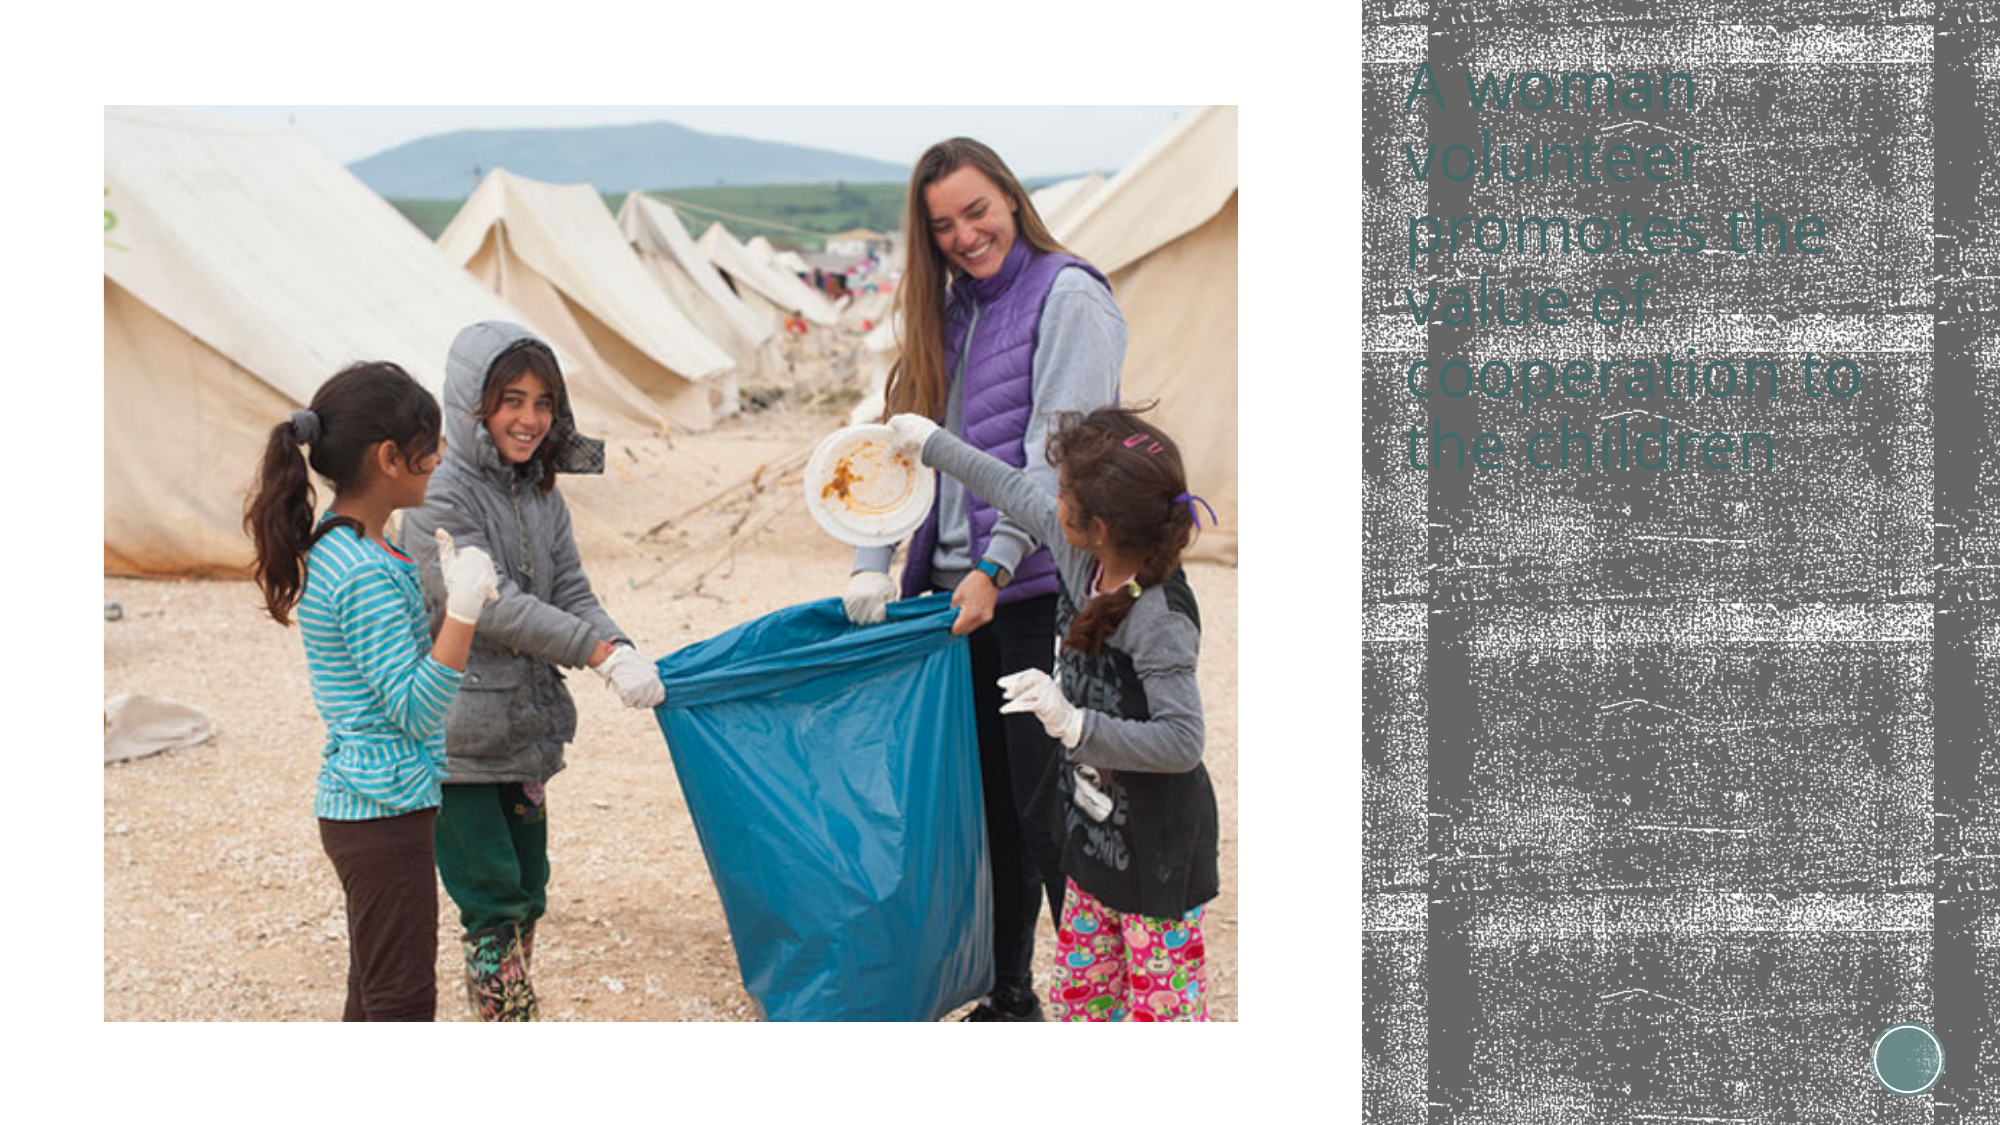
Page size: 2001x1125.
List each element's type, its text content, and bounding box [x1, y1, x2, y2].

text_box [1872, 1025, 1943, 1095]
picture [103, 105, 1238, 1022]
title A woman volunteer promotes the value of cooperation to the children [1389, 136, 1993, 400]
